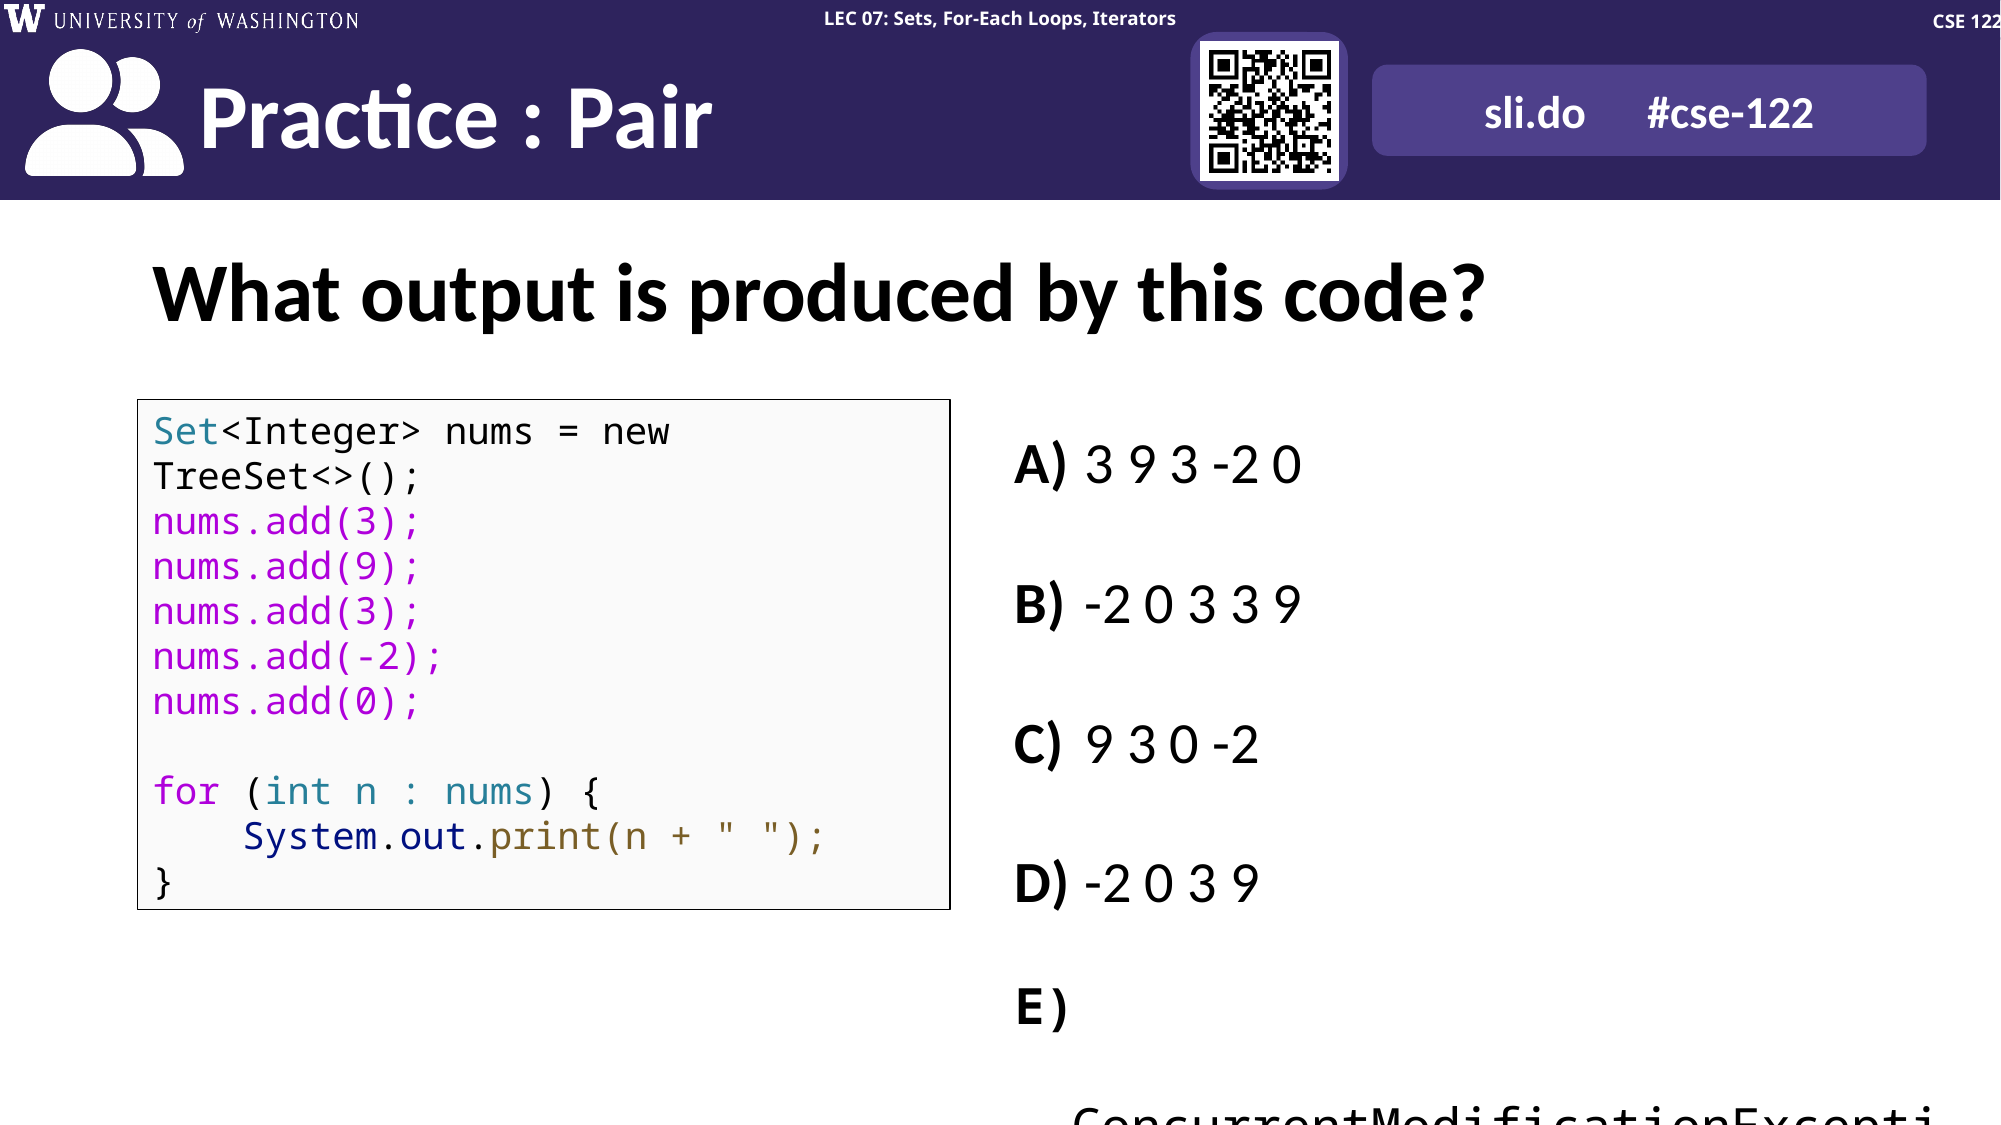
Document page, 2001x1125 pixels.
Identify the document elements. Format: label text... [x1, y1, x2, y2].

picture [25, 49, 184, 176]
title What output is produced by this code? [137, 242, 1863, 348]
text_box 3 9 3 -2 0 -2 0 3 3 9 9 3 0 -2 -2 0 3 9 ConcurrentModificationException [999, 347, 1981, 1125]
text_box Set<Integer> nums = new TreeSet<>(); nums.add(3); nums.add(9); nums.add(3); nums.add(-2); nums.add(0); for (int n : nums) { System.out.print(n + " "); } [137, 399, 950, 910]
picture [4, 4, 358, 33]
picture [1200, 41, 1339, 181]
